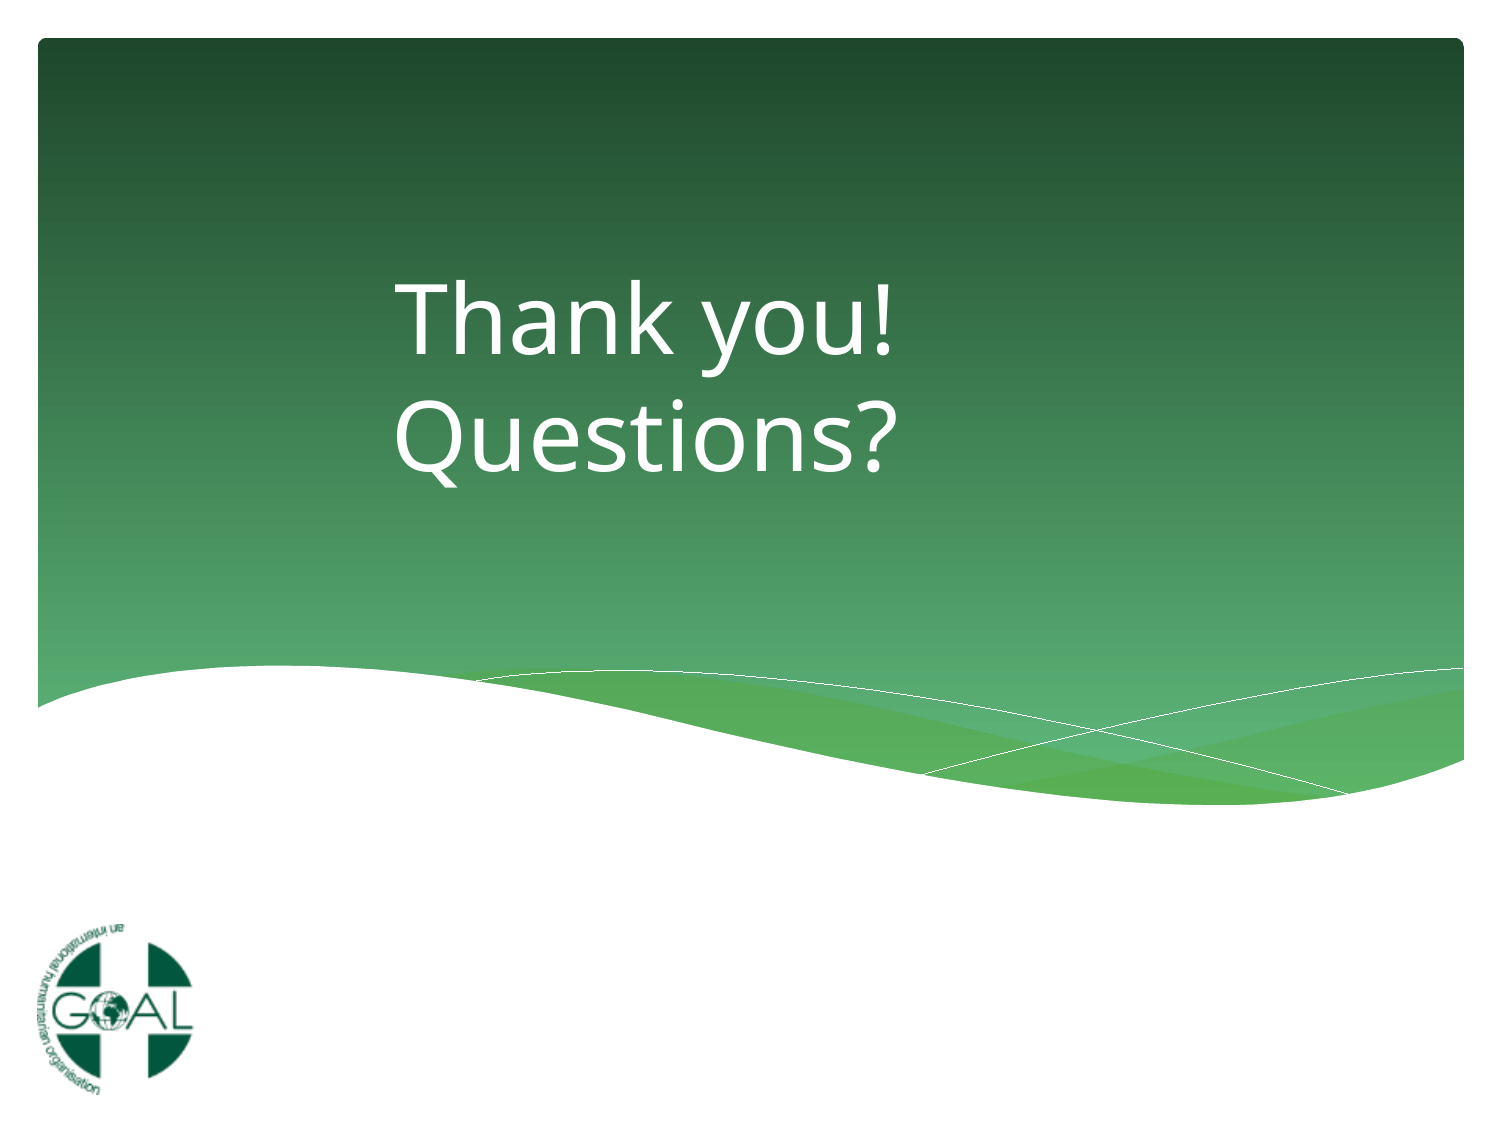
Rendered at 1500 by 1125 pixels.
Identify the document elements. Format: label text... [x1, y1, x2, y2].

picture [37, 924, 195, 1095]
title Thank you! Questions? [115, 249, 1175, 500]
